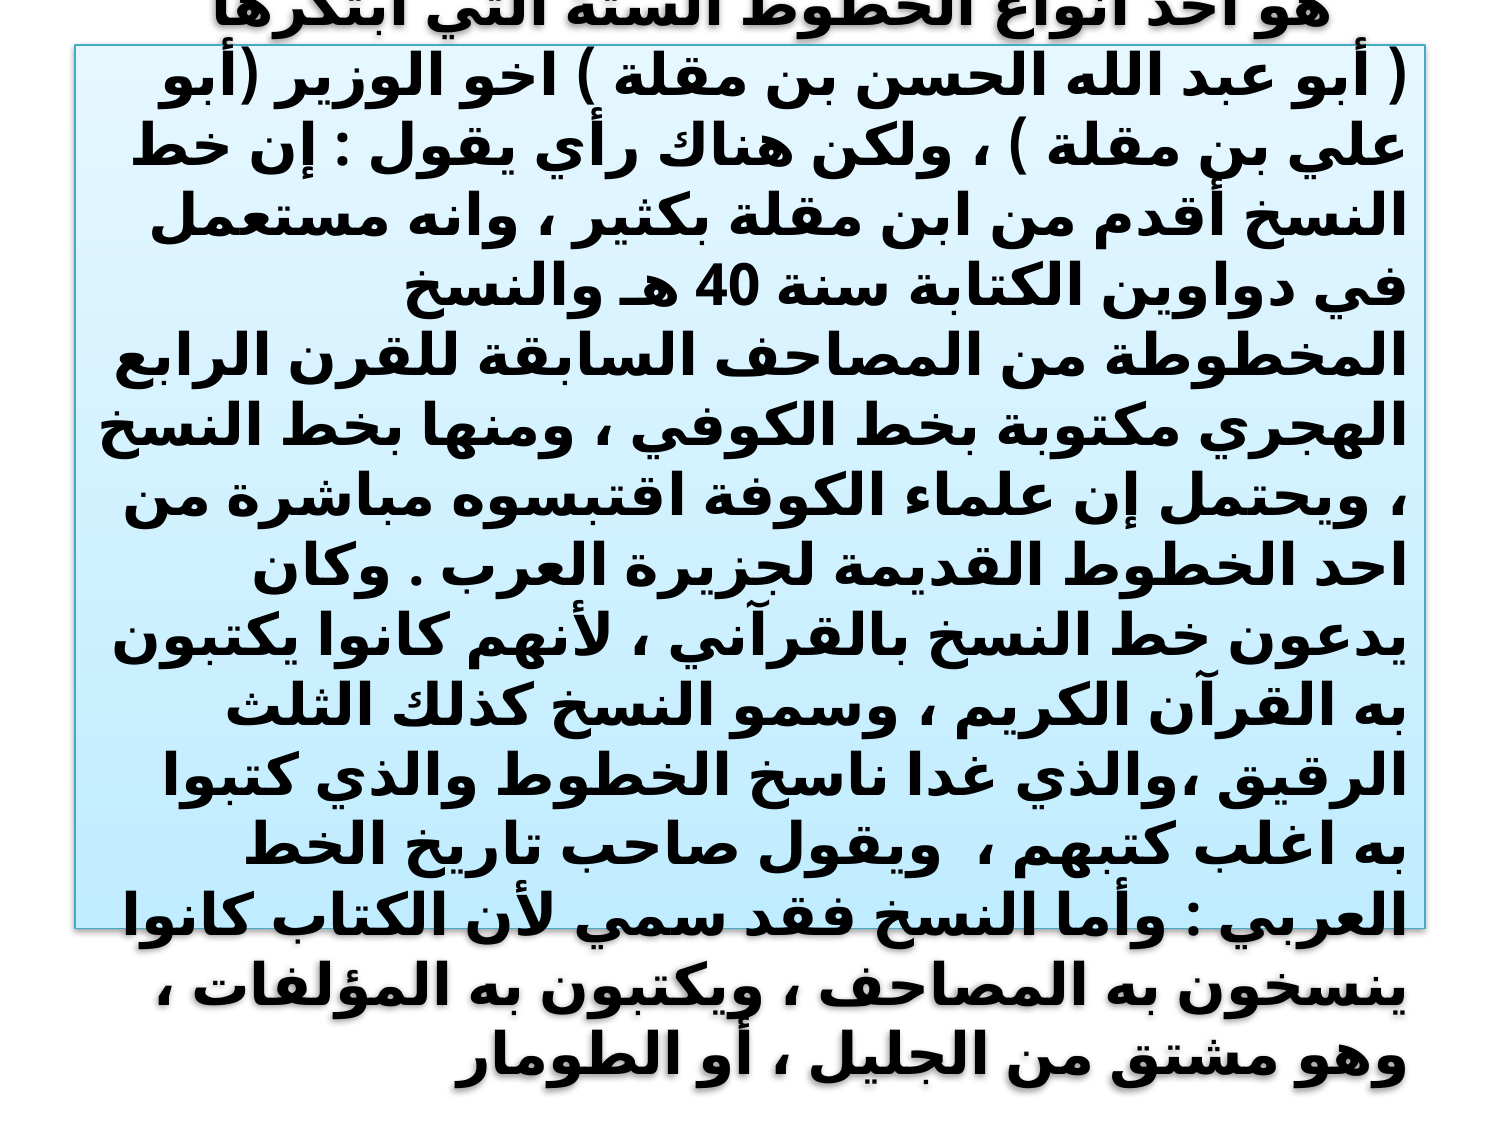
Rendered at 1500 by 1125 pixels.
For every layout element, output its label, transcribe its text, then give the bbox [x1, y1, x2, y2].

title خط النسخ : هو احد أنواع الخطوط الستة التي ابتكرها ( أبو عبد الله الحسن بن مقلة ) اخو الوزير (أبو علي بن مقلة ) ، ولكن هناك رأي يقول : إن خط النسخ أقدم من ابن مقلة بكثير ، وانه مستعمل في دواوين الكتابة سنة 40 هـ والنسخ المخطوطة من المصاحف السابقة للقرن الرابع الهجري مكتوبة بخط الكوفي ، ومنها بخط النسخ ، ويحتمل إن علماء الكوفة اقتبسوه مباشرة من احد الخطوط القديمة لجزيرة العرب . وكان يدعون خط النسخ بالقرآني ، لأنهم كانوا يكتبون به القرآن الكريم ، وسمو النسخ كذلك الثلث الرقيق ،والذي غدا ناسخ الخطوط والذي كتبوا به اغلب كتبهم ، ويقول صاحب تاريخ الخط العربي : وأما النسخ فقد سمي لأن الكتاب كانوا ينسخون به المصاحف ، ويكتبون به المؤلفات ، وهو مشتق من الجليل ، أو الطومار [74, 44, 1426, 929]
